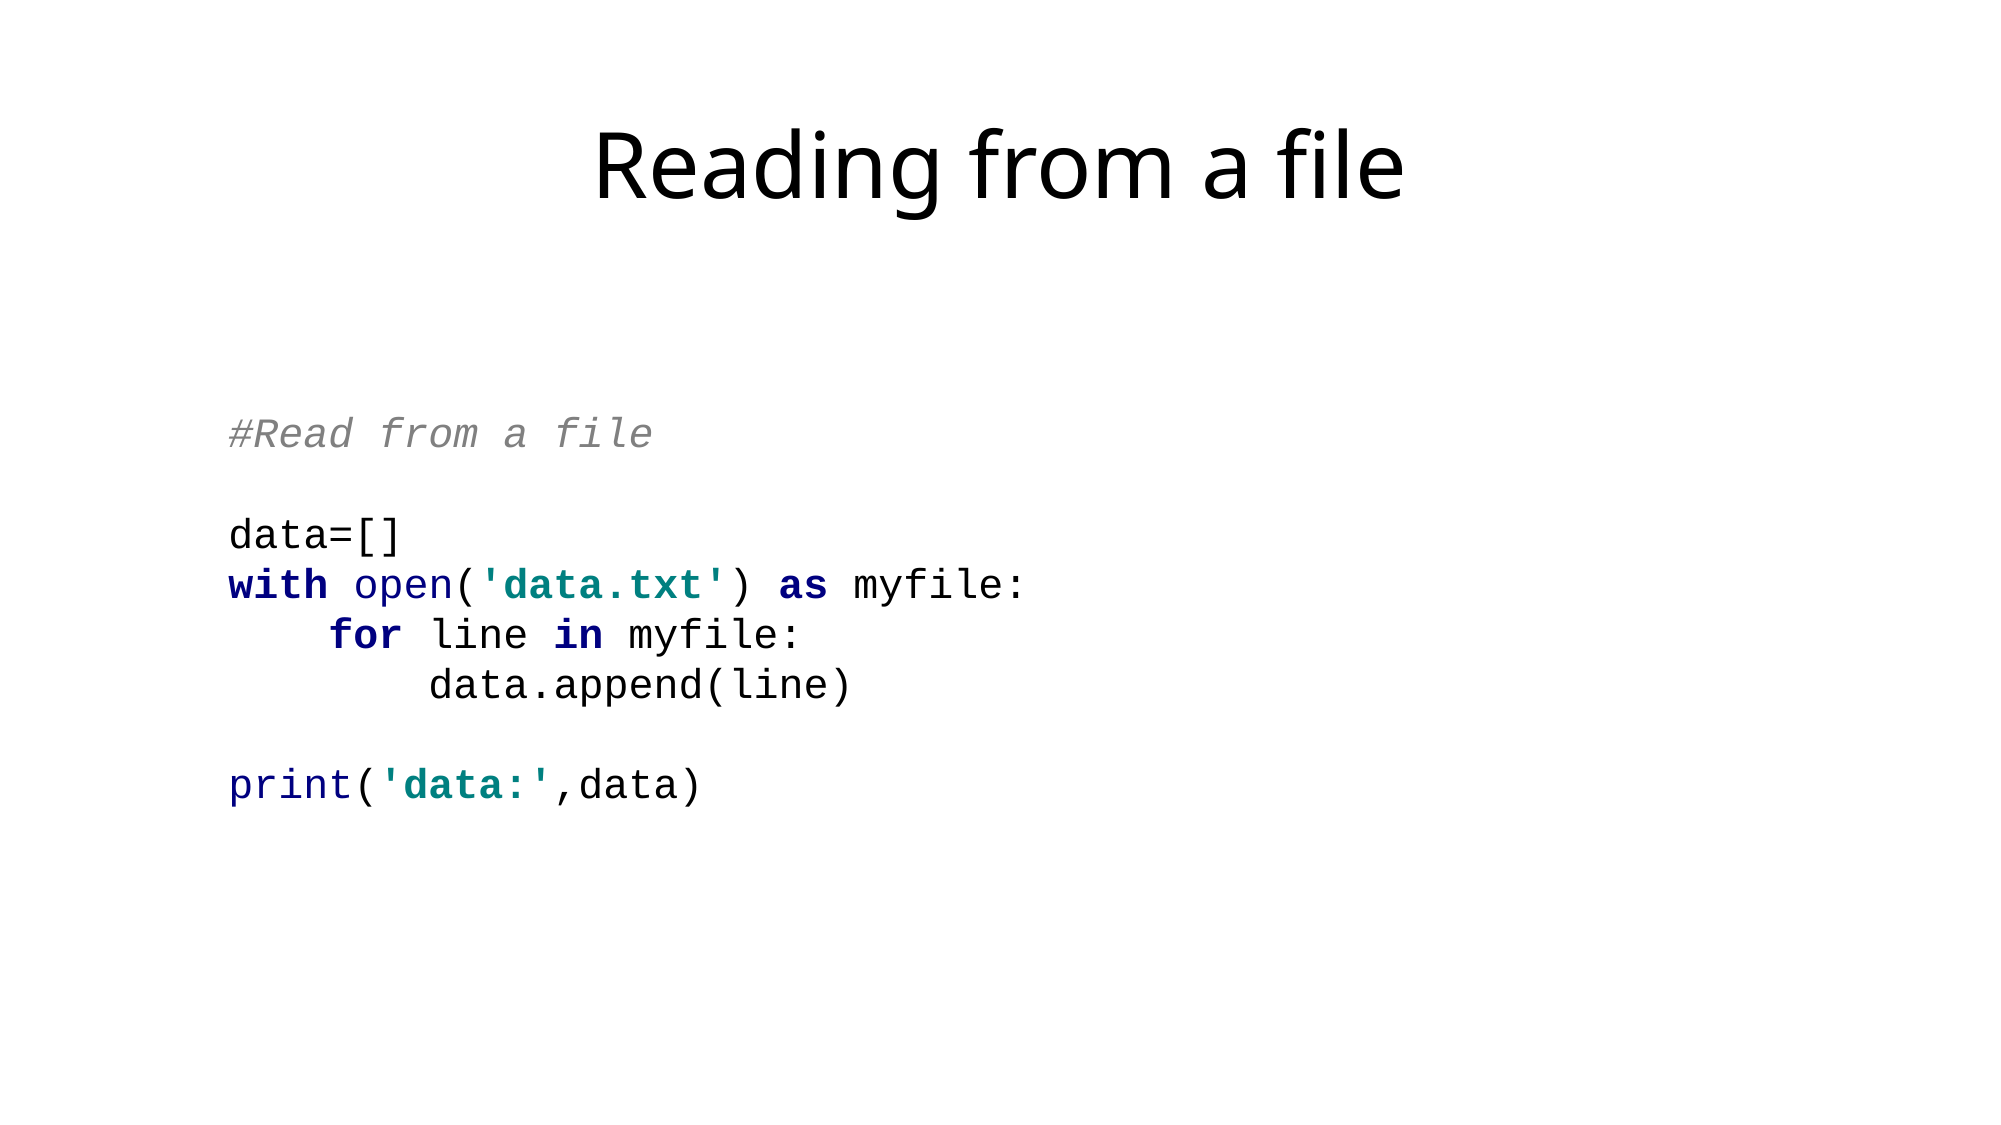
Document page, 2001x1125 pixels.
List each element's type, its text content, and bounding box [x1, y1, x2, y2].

title Reading from a file [137, 59, 1863, 278]
text_box #Read from a file data=[] with open('data.txt') as myfile: for line in myfile: data.append(line) print('data:',data) [213, 398, 1575, 914]
